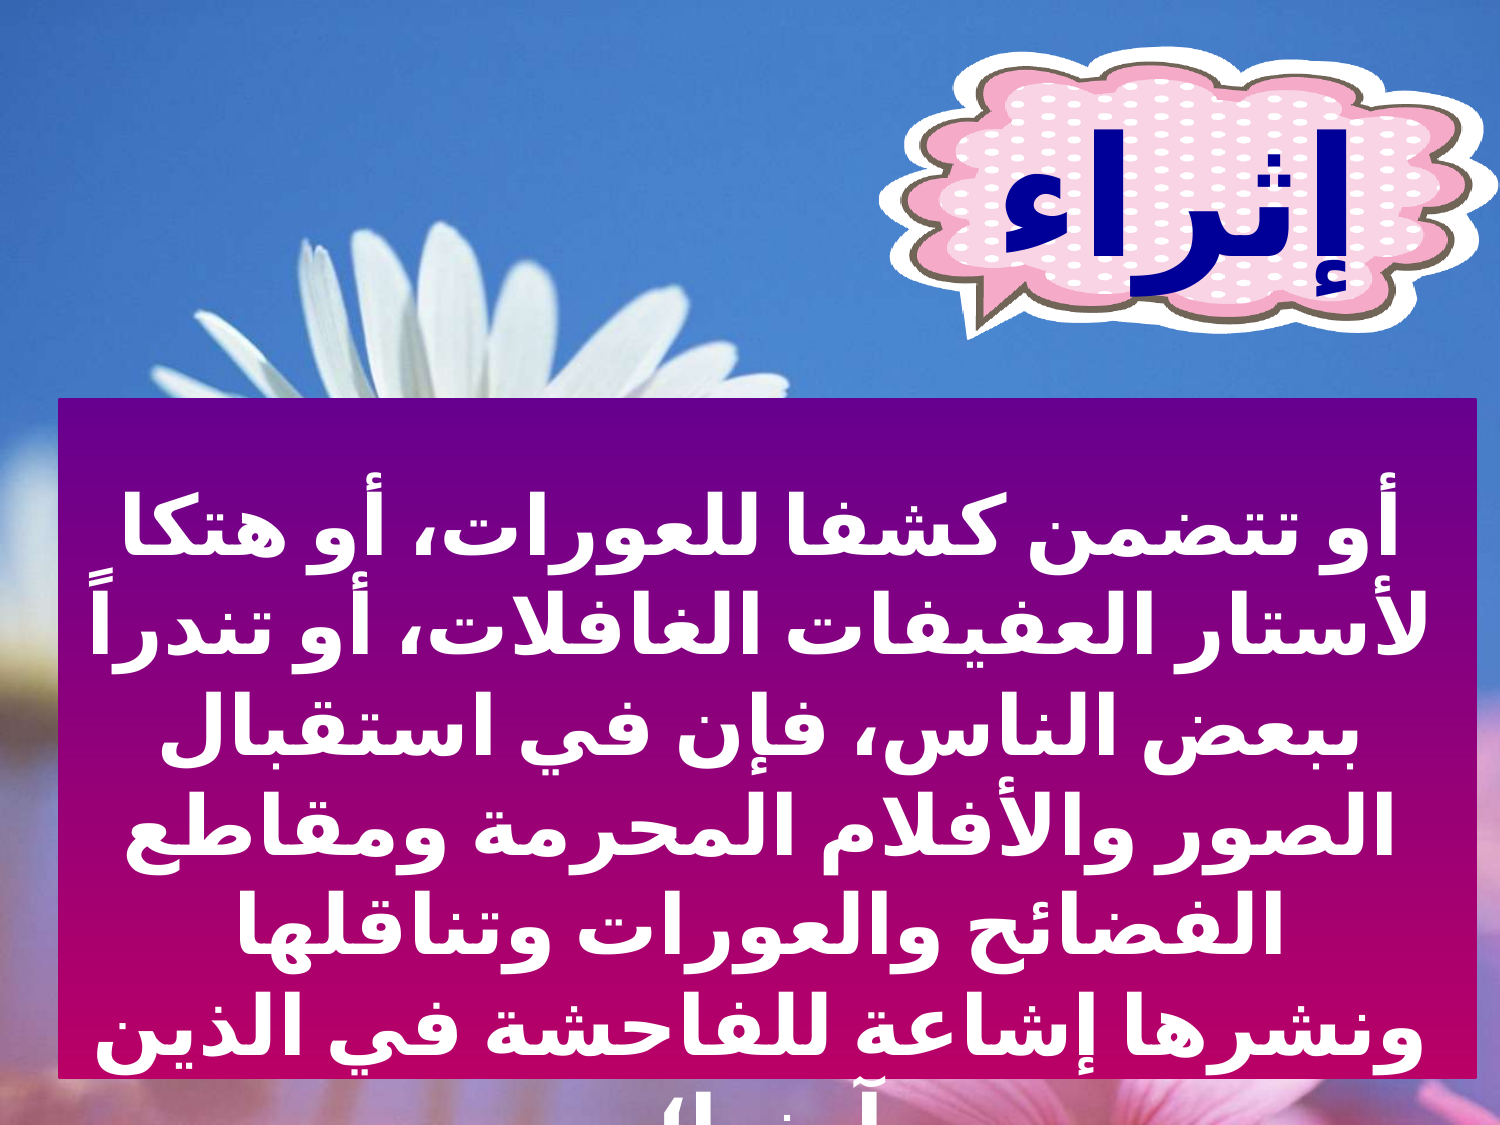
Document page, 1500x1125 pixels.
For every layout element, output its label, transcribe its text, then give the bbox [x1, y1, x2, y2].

text_box [878, 46, 1500, 340]
text_box [58, 398, 1477, 1079]
picture [0, 0, 1500, 1125]
text_box أو تتضمن كشفا للعورات، أو هتكا لأستار العفيفات الغافلات، أو تندراً ببعض الناس، فإن في استقبال الصور والأفلام المحرمة ومقاطع الفضائح والعورات وتناقلها ونشرها إشاعة للفاحشة في الذين آمنوا؛ [58, 464, 1464, 985]
text_box إثراء [949, 81, 1407, 299]
